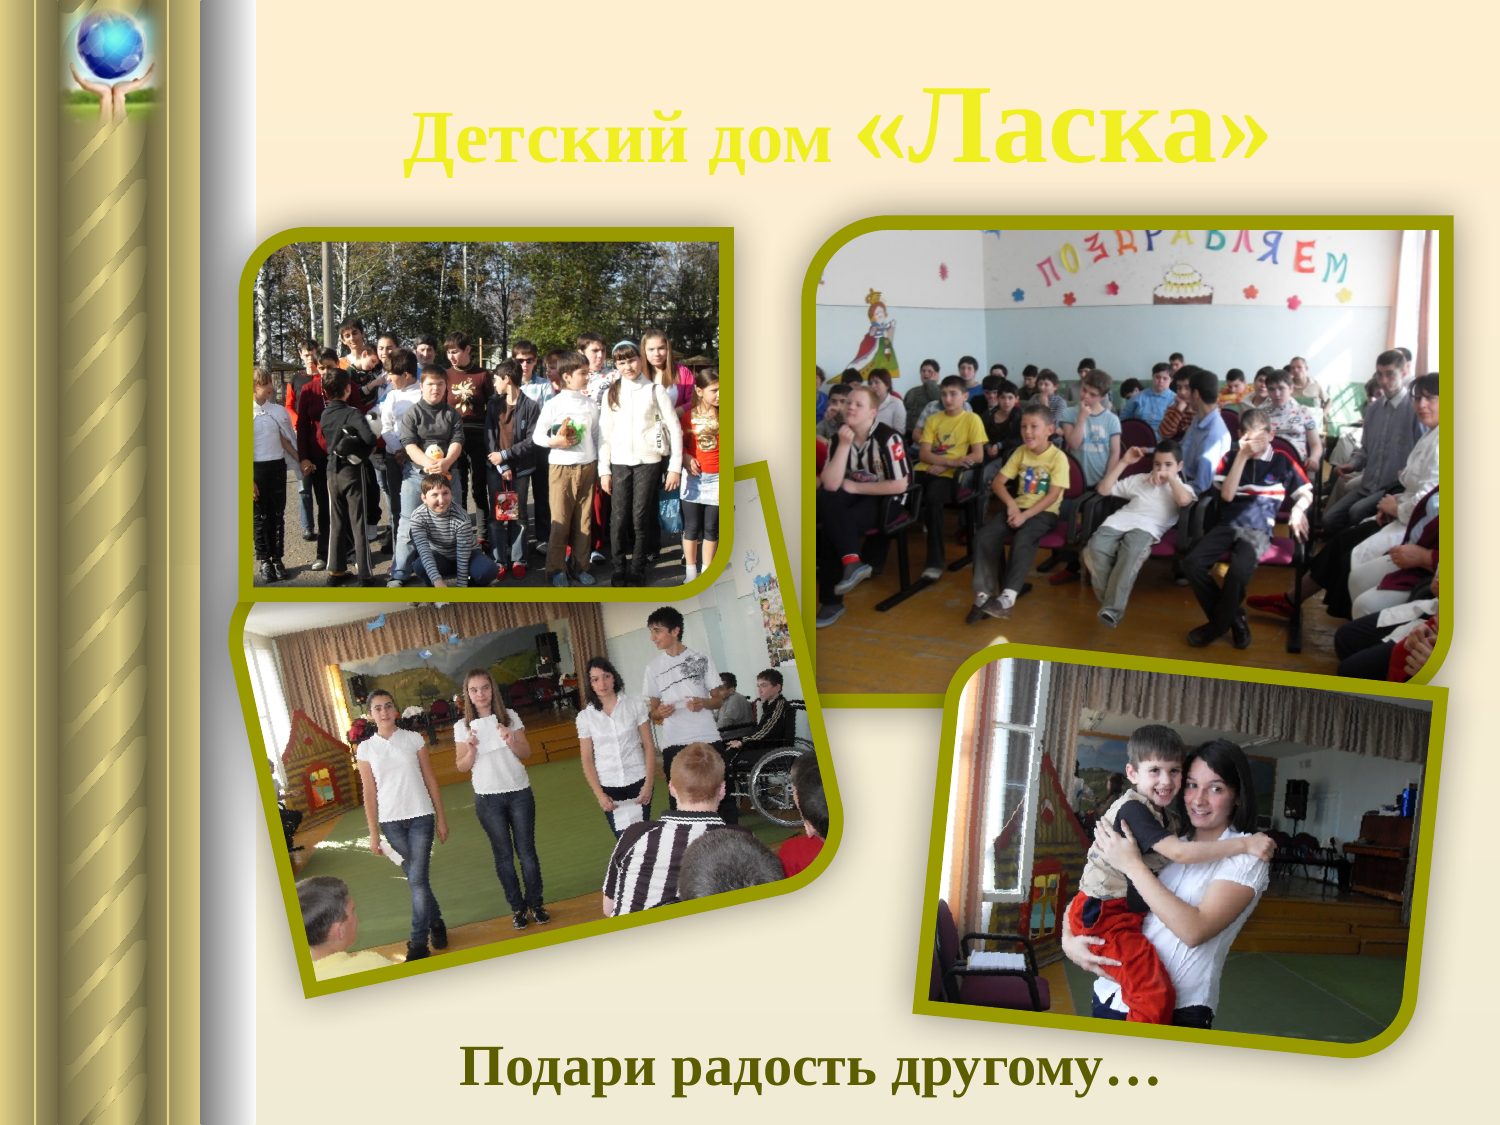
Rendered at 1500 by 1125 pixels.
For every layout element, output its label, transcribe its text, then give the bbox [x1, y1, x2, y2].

text_box Детский дом «Ласка» [388, 42, 1289, 193]
text_box Подари радость другому… [445, 1019, 1313, 1105]
picture [52, 0, 170, 132]
picture [244, 222, 1447, 1043]
